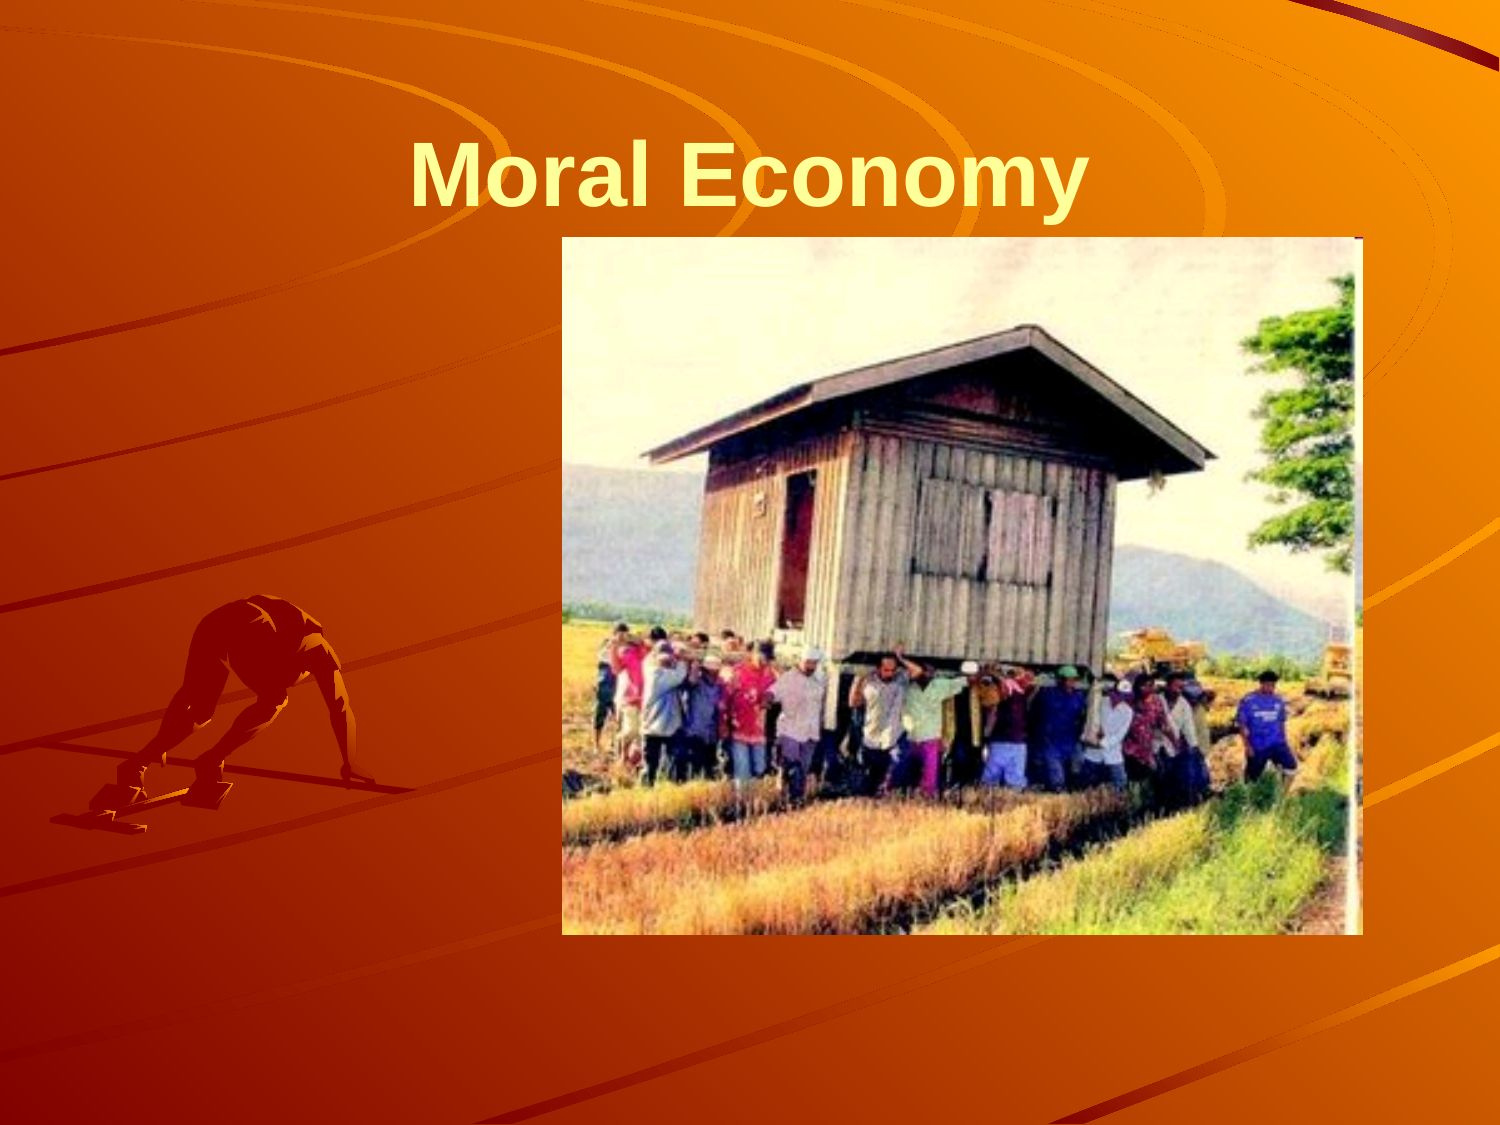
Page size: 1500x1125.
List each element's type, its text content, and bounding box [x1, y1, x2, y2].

title Moral Economy [74, 25, 1426, 233]
picture [562, 237, 1363, 936]
